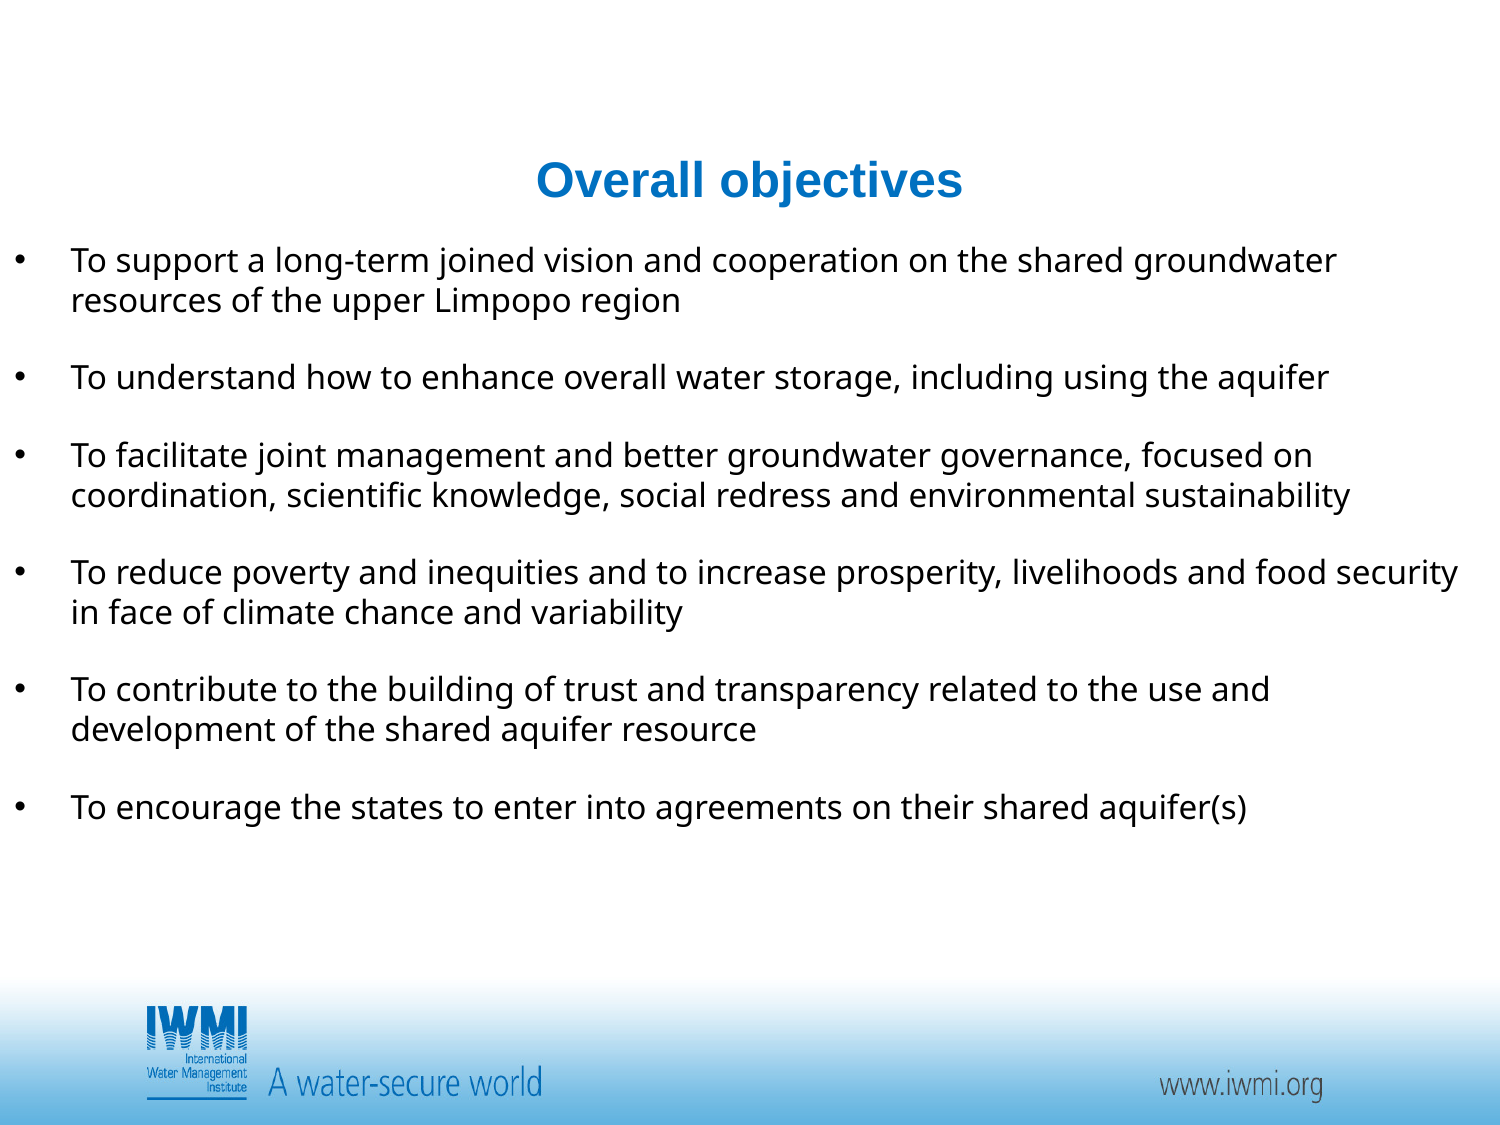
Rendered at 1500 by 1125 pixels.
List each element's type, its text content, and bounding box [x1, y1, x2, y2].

text_box Overall objectives [0, 140, 1500, 216]
picture [0, 975, 1500, 1125]
list To support a long-term joined vision and cooperation on the shared groundwater resources of the upper Limpopo region To understand how to enhance overall water storage, including using the aquifer To facilitate joint management and better groundwater governance, focused on coordination, scientific knowledge, social redress and environmental sustainability To reduce poverty and inequities and to increase prosperity, livelihoods and food security in face of climate chance and variability To contribute to the building of trust and transparency related to the use and development of the shared aquifer resource To encourage the states to enter into agreements on their shared aquifer(s) [0, 231, 1500, 854]
